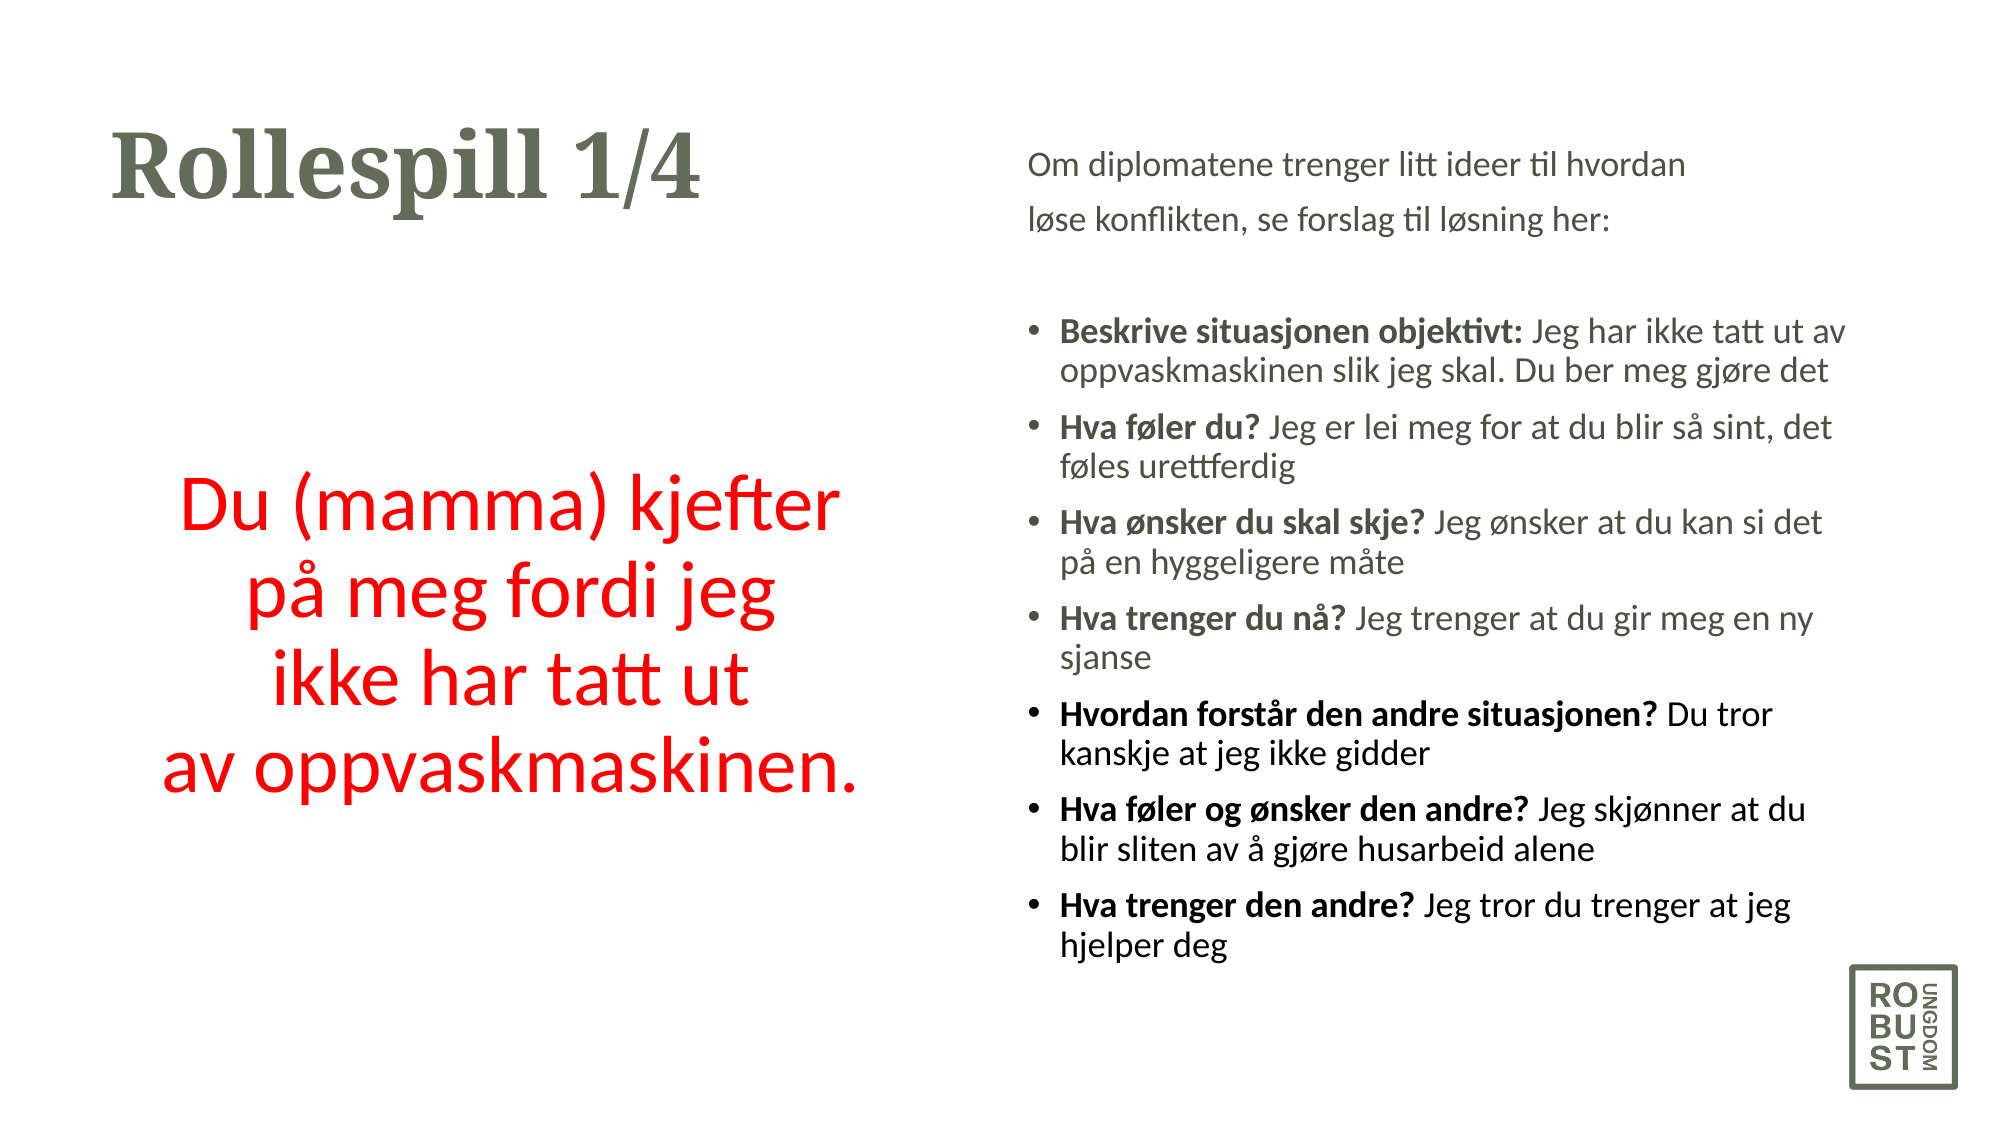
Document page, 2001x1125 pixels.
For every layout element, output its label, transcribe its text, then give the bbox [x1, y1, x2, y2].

title Rollespill 1/4 [95, 59, 1899, 278]
list Du (mamma) kjefter på meg fordi jeg ikke har tatt ut av oppvaskmaskinen. [95, 299, 946, 1014]
picture [1849, 964, 1958, 1090]
list Om diplomatene trenger litt ideer til hvordan løse konflikten, se forslag til løsning her: Beskrive situasjonen objektivt: Jeg har ikke tatt ut av oppvaskmaskinen slik jeg skal. Du ber meg gjøre det Hva føler du? Jeg er lei meg for at du blir så sint, det føles urettferdig Hva ønsker du skal skje? Jeg ønsker at du kan si det på en hyggeligere måte Hva trenger du nå? Jeg trenger at du gir meg en ny sjanse Hvordan forstår den andre situasjonen? Du tror kanskje at jeg ikke gidder Hva føler og ønsker den andre? Jeg skjønner at du blir sliten av å gjøre husarbeid alene Hva trenger den andre? Jeg tror du trenger at jeg hjelper deg [1012, 138, 1863, 1014]
